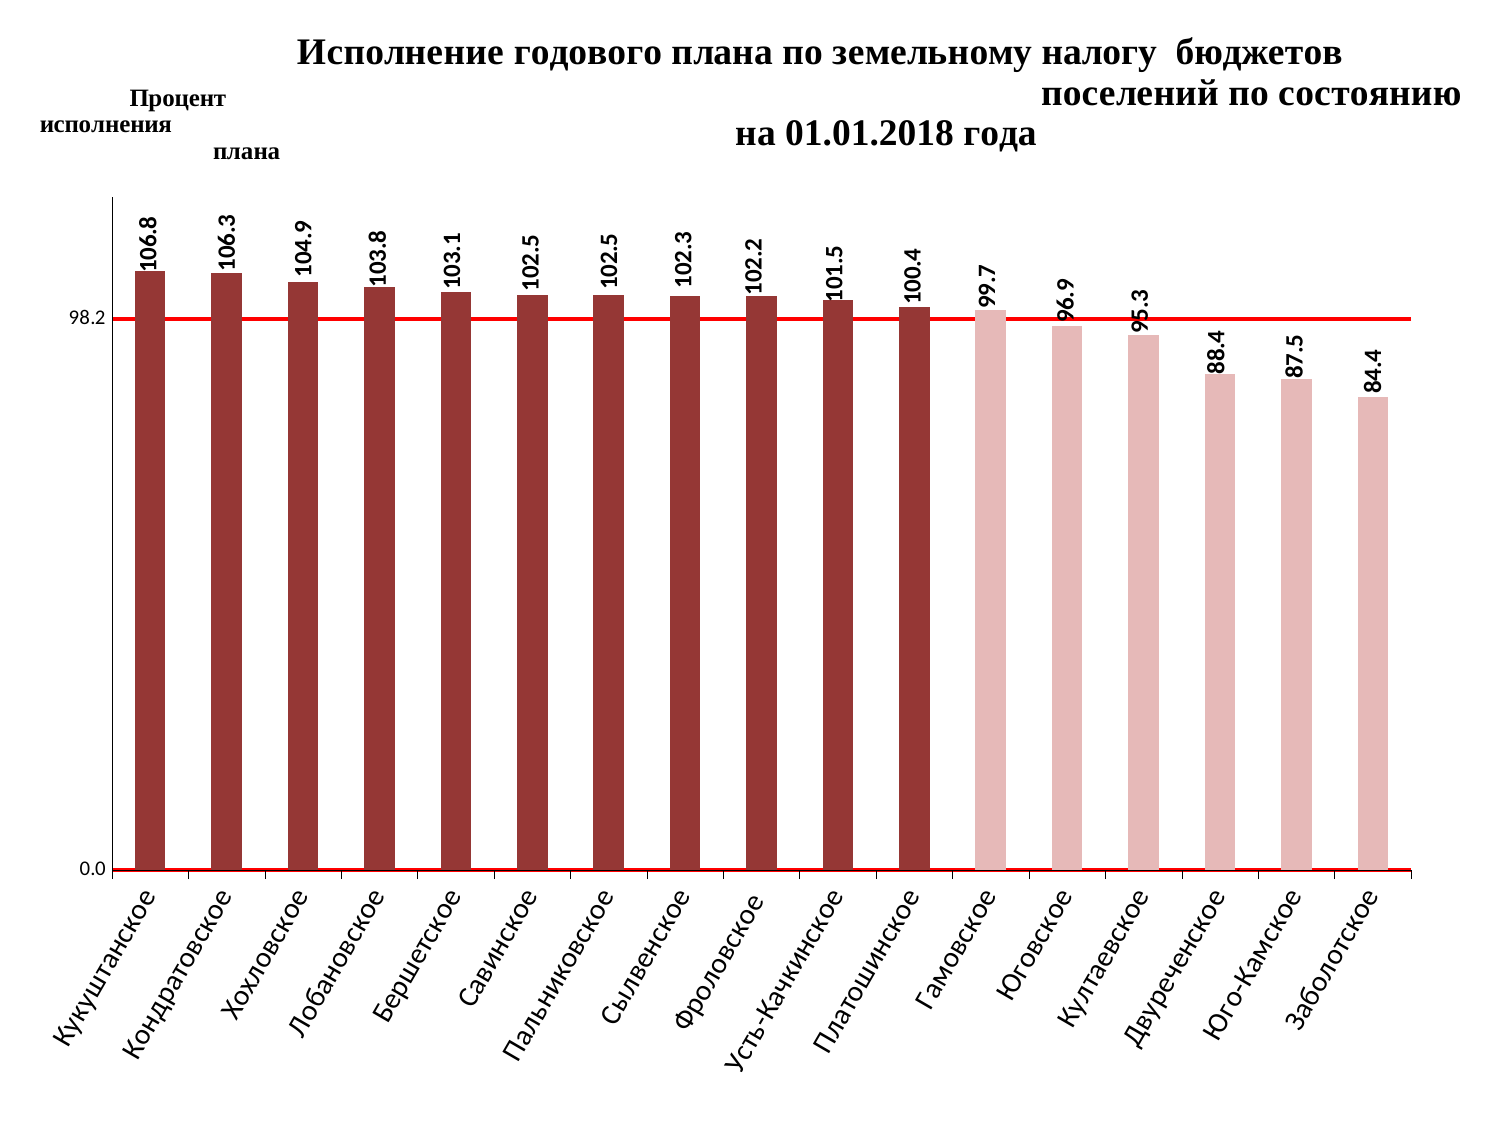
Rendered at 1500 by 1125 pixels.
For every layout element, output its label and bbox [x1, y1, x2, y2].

chart [0, 3, 1495, 1122]
